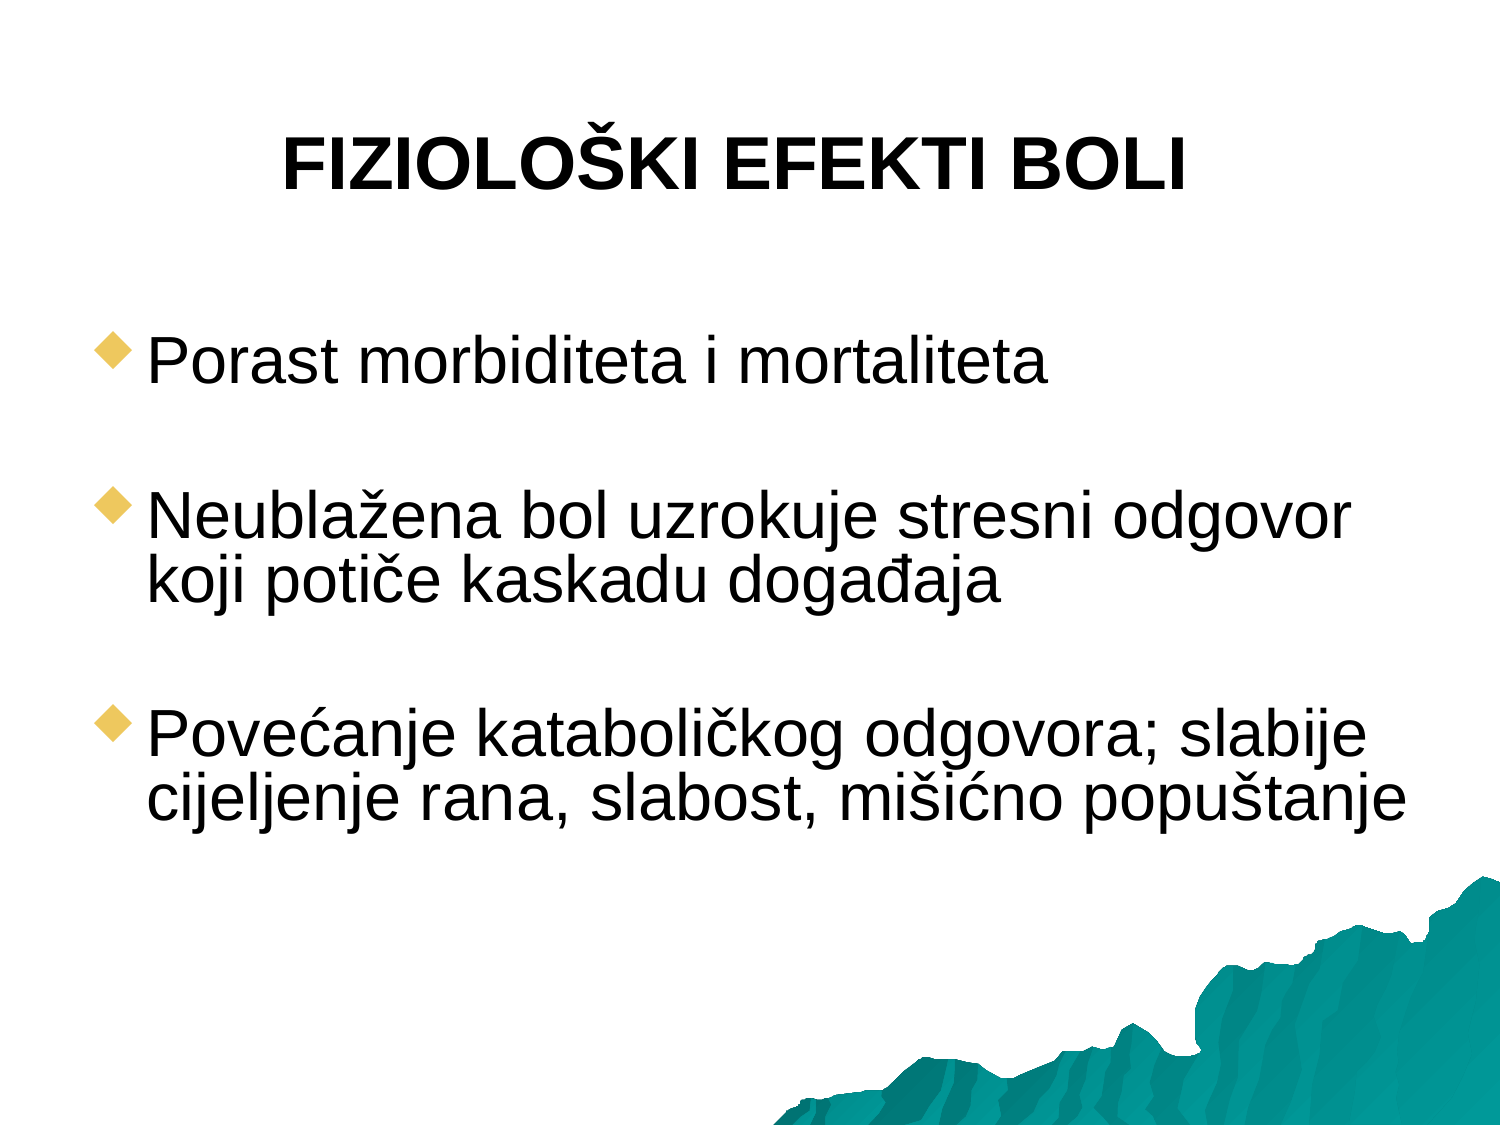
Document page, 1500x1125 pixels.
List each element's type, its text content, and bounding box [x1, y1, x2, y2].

list Porast morbiditeta i mortaliteta Neublažena bol uzrokuje stresni odgovor koji potiče kaskadu događaja Povećanje kataboličkog odgovora; slabije cijeljenje rana, slabost, mišićno popuštanje [74, 324, 1426, 1125]
text_box FIZIOLOŠKI EFEKTI BOLI [37, 125, 1413, 212]
